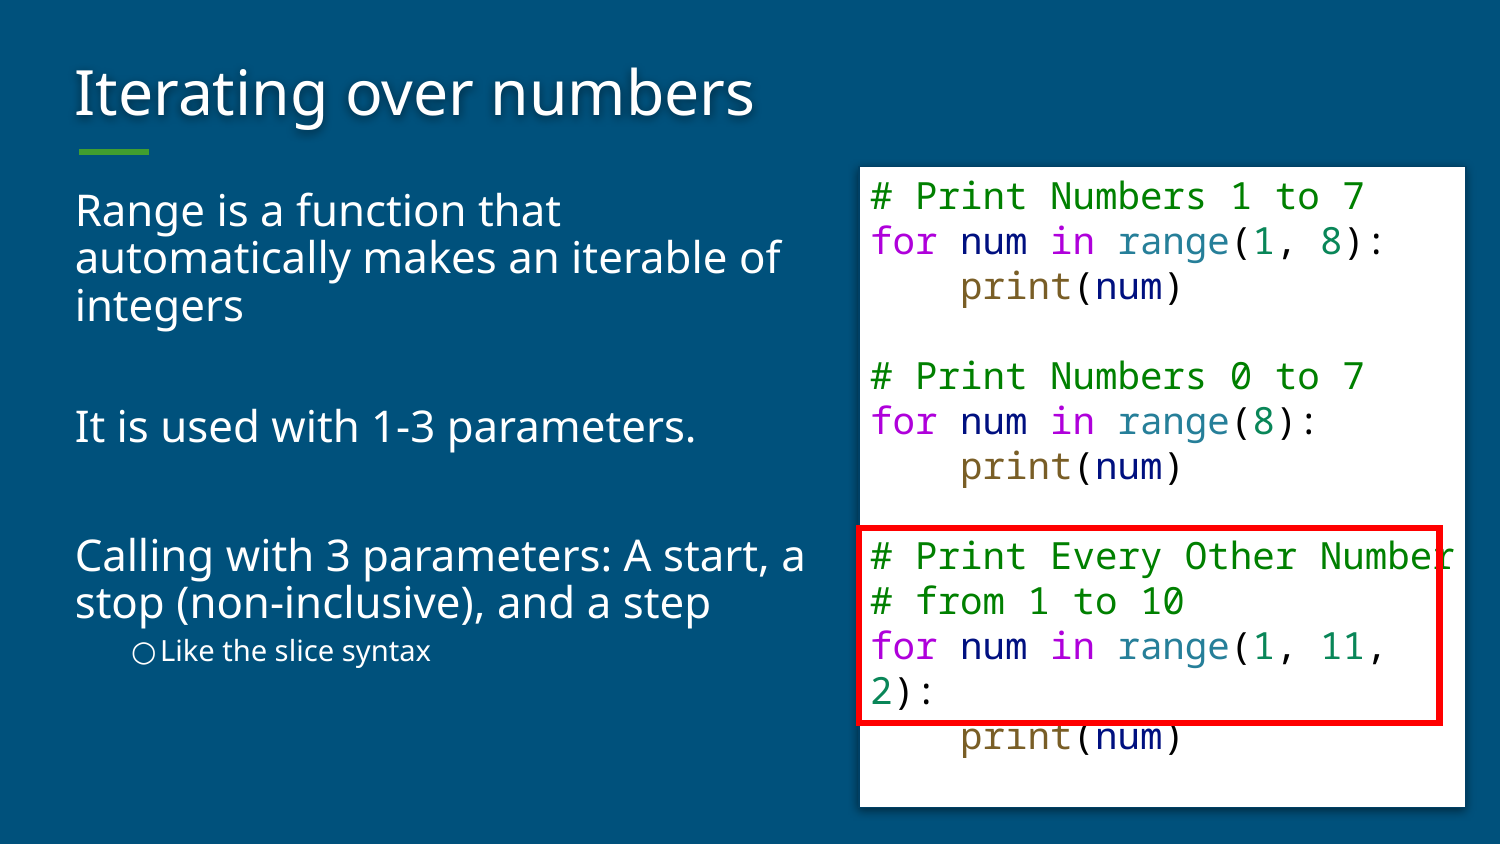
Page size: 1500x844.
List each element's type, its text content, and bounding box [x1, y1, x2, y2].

list Range is a function that automatically makes an iterable of integers It is used with 1-3 parameters. Calling with 3 parameters: A start, a stop (non-inclusive), and a step Like the slice syntax [63, 183, 851, 750]
title Iterating over numbers [63, 39, 1437, 152]
text_box # Print Numbers 1 to 7 for num in range(1, 8): print(num) # Print Numbers 0 to 7 for num in range(8): print(num) # Print Every Other Number # from 1 to 10 for num in range(1, 11, 2): print(num) [858, 166, 1467, 808]
text_box [858, 528, 1440, 724]
